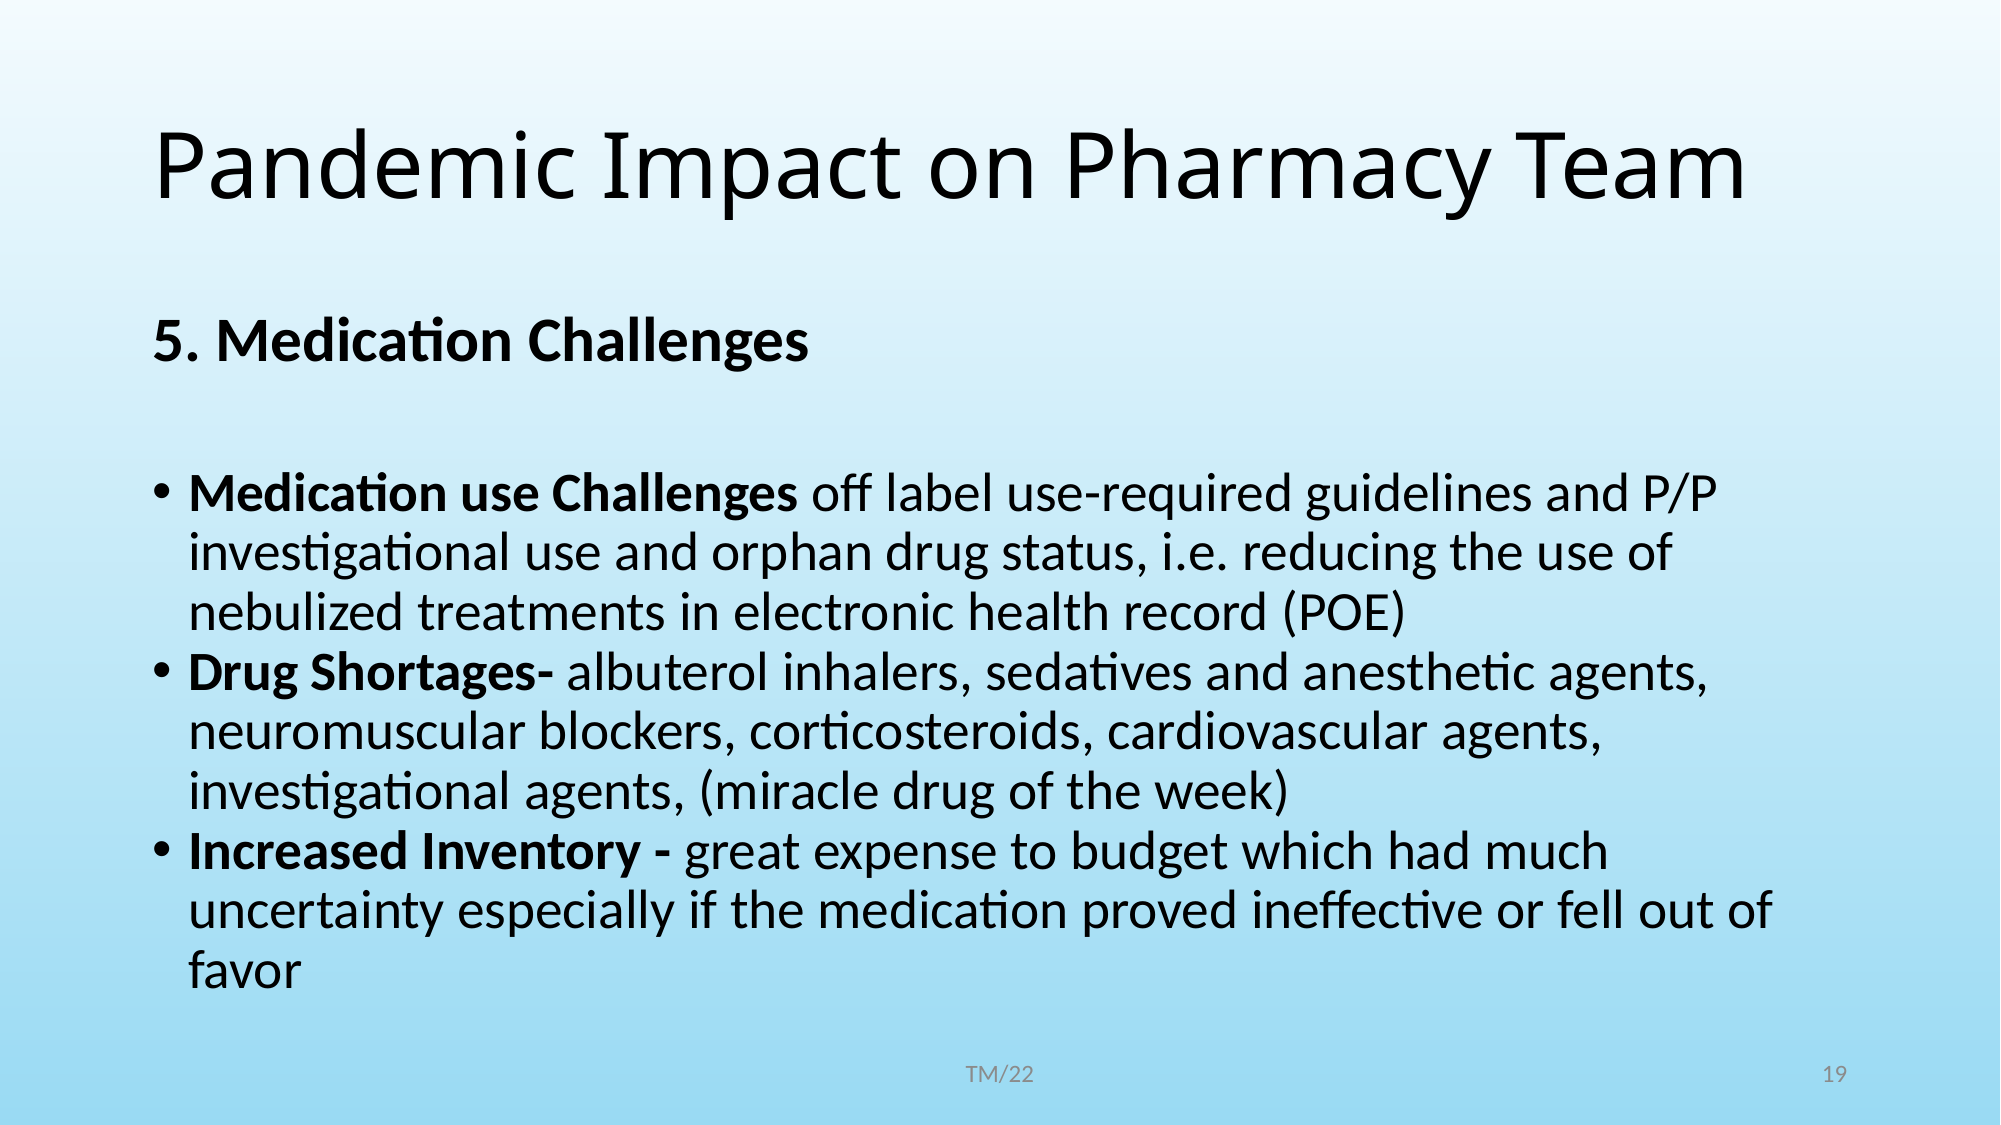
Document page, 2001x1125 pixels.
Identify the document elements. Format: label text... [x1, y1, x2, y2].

footer TM/22 [662, 1042, 1338, 1103]
list 5. Medication Challenges Medication use Challenges off label use-required guidelines and P/P investigational use and orphan drug status, i.e. reducing the use of nebulized treatments in electronic health record (POE) Drug Shortages- albuterol inhalers, sedatives and anesthetic agents, neuromuscular blockers, corticosteroids, cardiovascular agents, investigational agents, (miracle drug of the week) Increased Inventory - great expense to budget which had much uncertainty especially if the medication proved ineffective or fell out of favor [137, 299, 1863, 1014]
title Pandemic Impact on Pharmacy Team [137, 59, 1863, 278]
slide_number 19 [1412, 1042, 1863, 1103]
